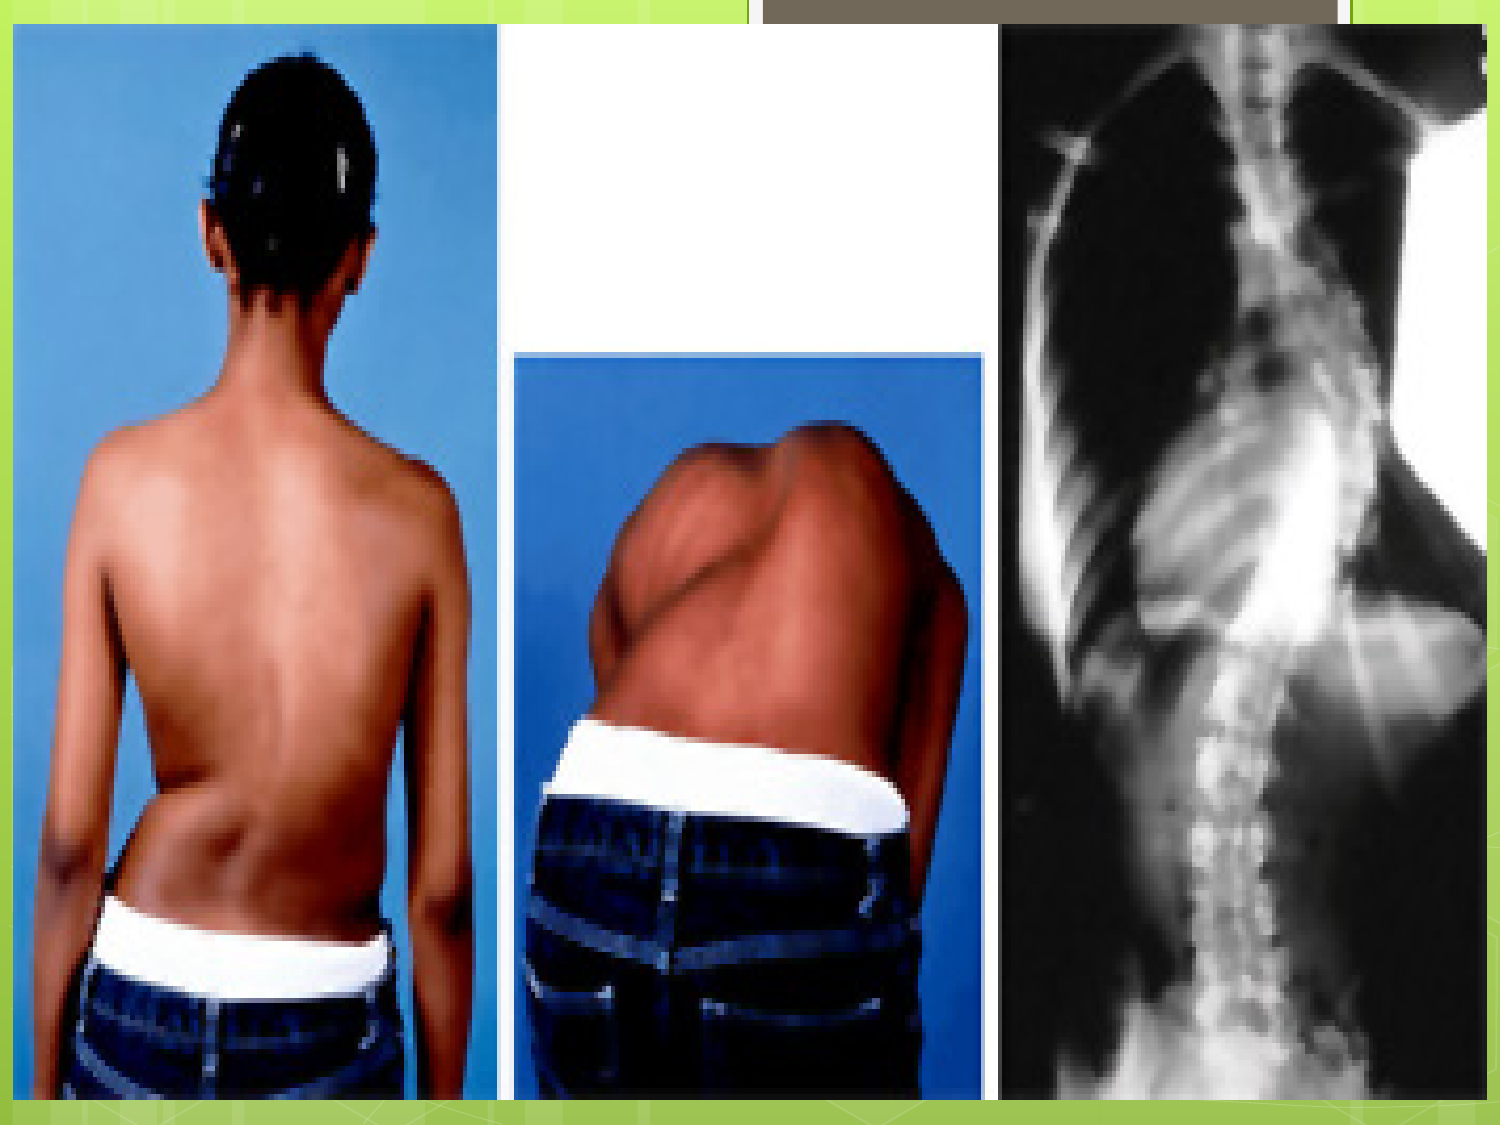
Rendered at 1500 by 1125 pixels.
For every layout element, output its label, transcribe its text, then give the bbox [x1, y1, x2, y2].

title Scoliosis [0, 75, 8, 250]
title Scoliosis [1493, 75, 1500, 250]
picture [12, 24, 1487, 1101]
